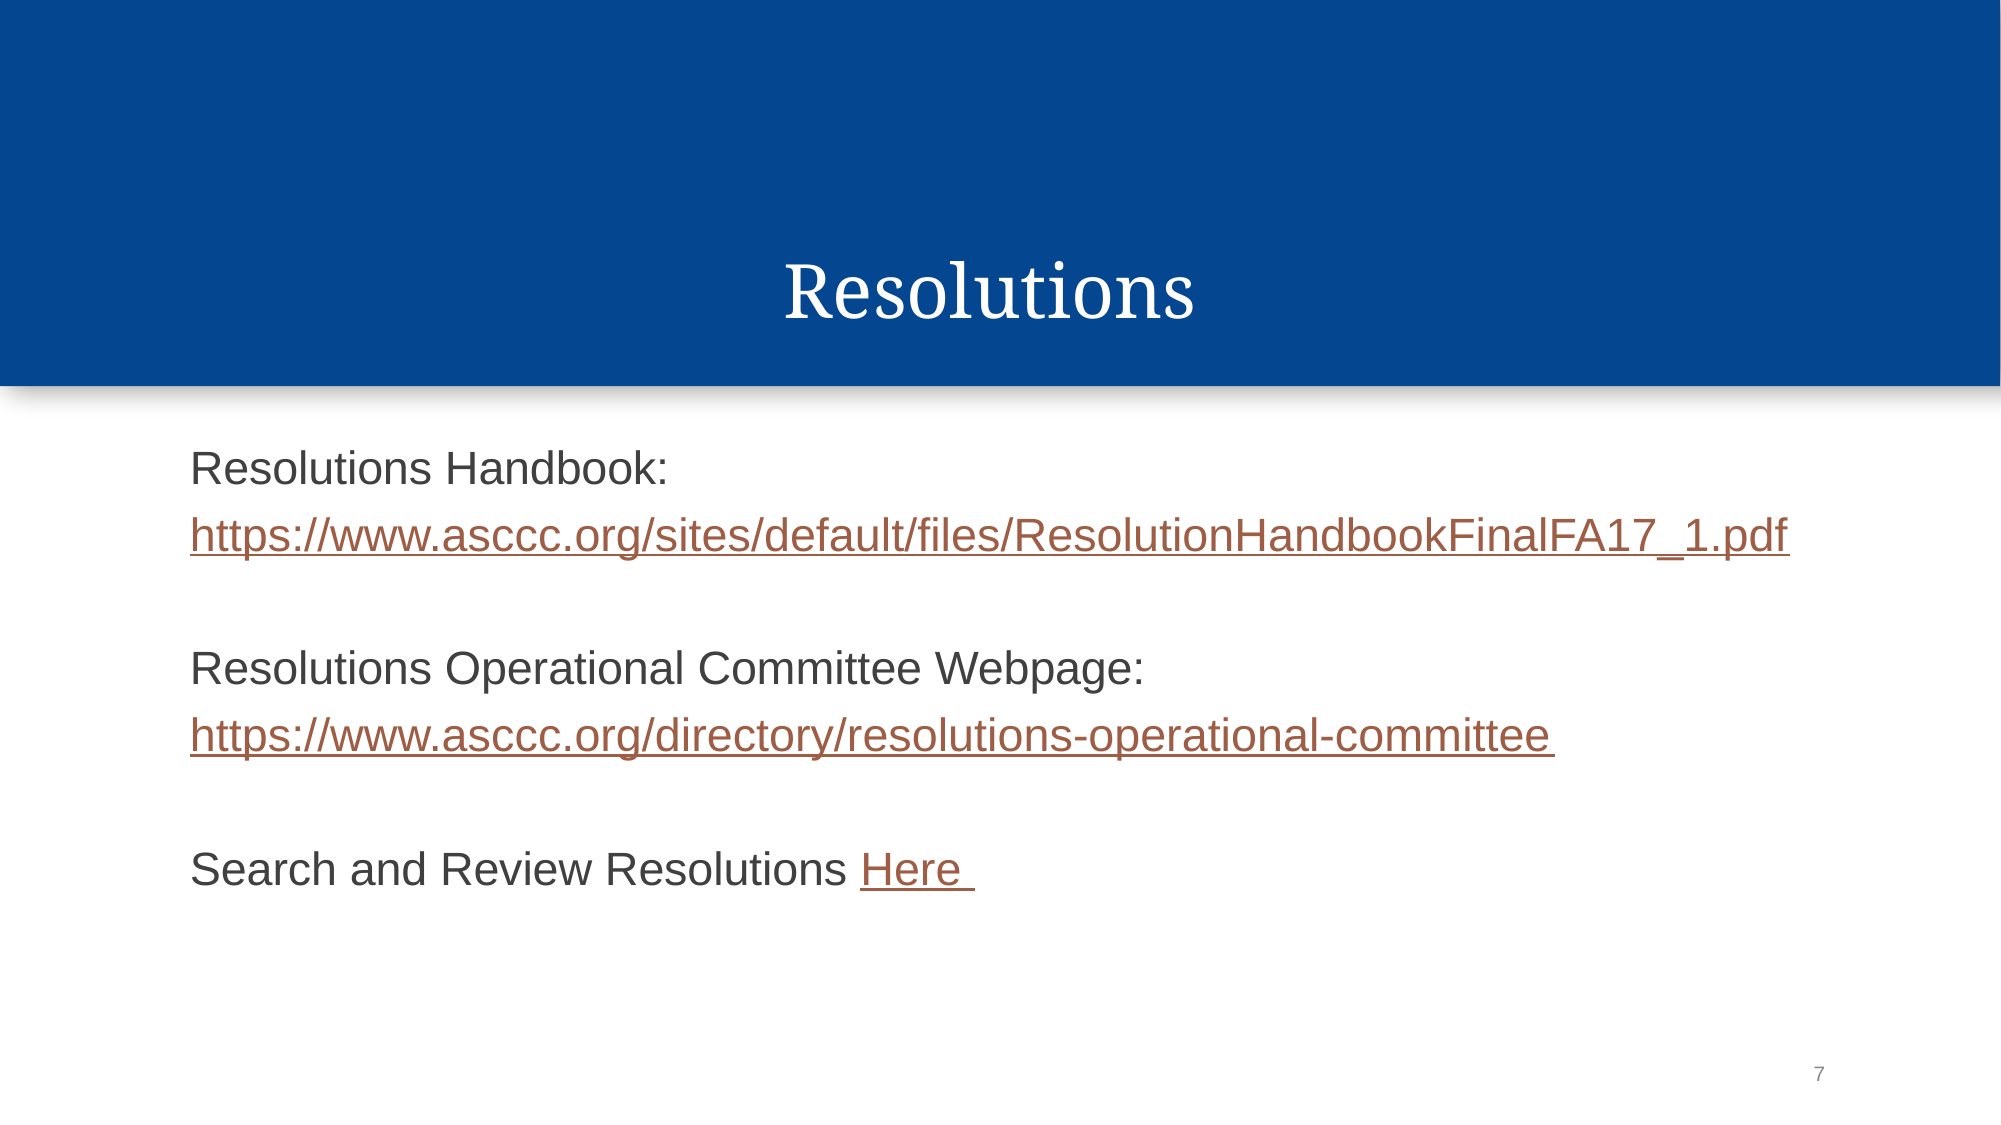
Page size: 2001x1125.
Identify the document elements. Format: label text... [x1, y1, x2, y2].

title Resolutions [174, 66, 1825, 343]
slide_number 7 [1374, 1042, 1825, 1103]
list Resolutions Handbook: https://www.asccc.org/sites/default/files/ResolutionHandbookFinalFA17_1.pdf Resolutions Operational Committee Webpage: https://www.asccc.org/directory/resolutions-operational-committee Search and Review Resolutions Here [174, 436, 1825, 949]
